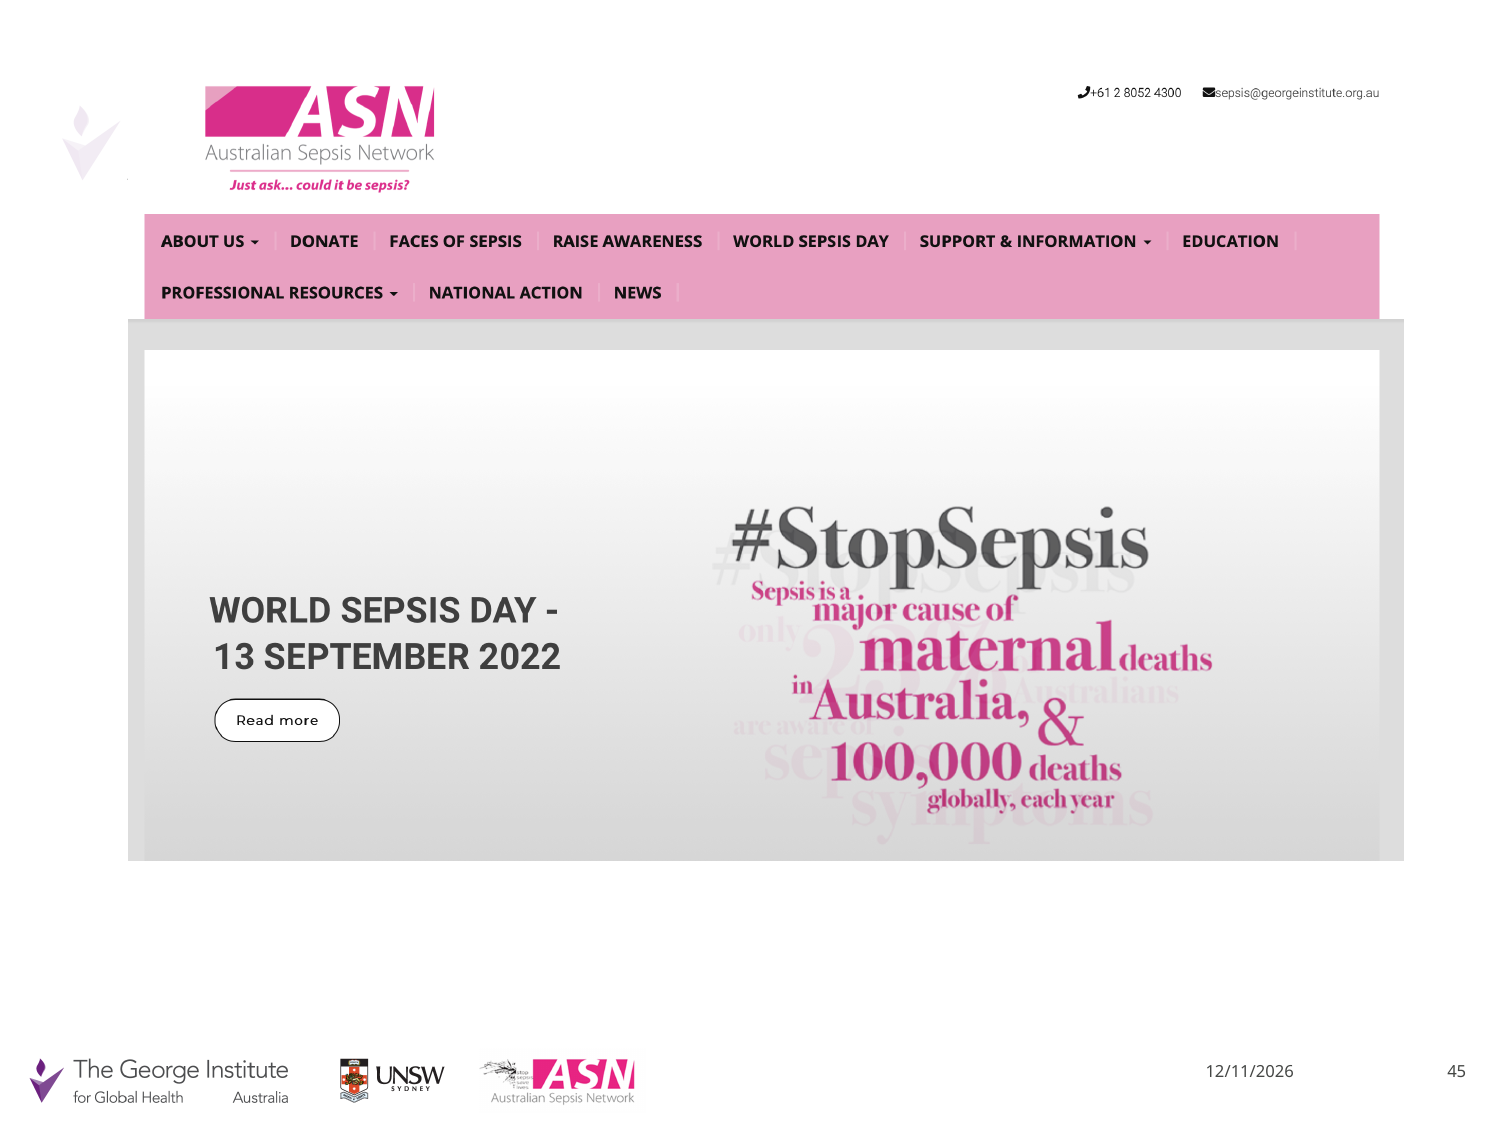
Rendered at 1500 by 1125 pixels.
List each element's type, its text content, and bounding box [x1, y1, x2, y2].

picture [0, 0, 1500, 1125]
slide_number 45 [1380, 1042, 1482, 1103]
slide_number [1074, 1042, 1380, 1103]
